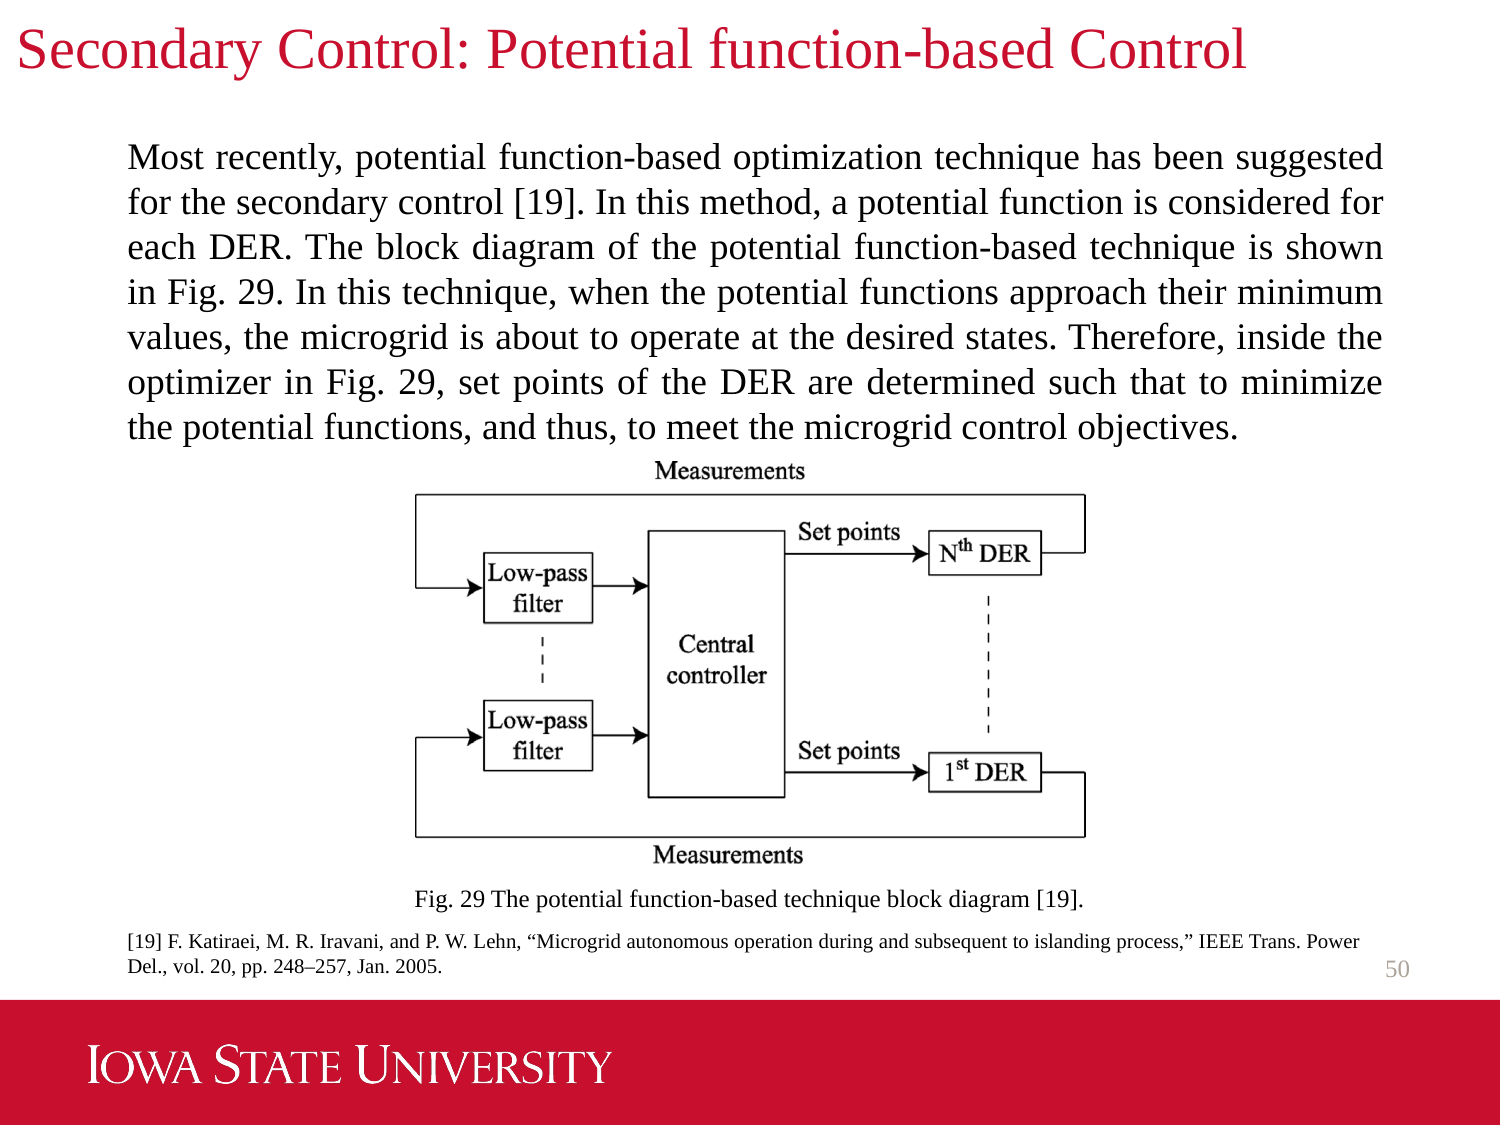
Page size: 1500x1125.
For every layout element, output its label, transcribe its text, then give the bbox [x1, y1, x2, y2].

picture [87, 1044, 613, 1088]
slide_number 50 [1074, 937, 1425, 998]
picture [407, 449, 1093, 867]
text_box Secondary Control: Potential function-based Control [1, 0, 1277, 89]
text_box Fig. 29 The potential function-based technique block diagram [19]. [399, 875, 1101, 920]
text_box Most recently, potential function-based optimization technique has been suggested for the secondary control [19]. In this method, a potential function is considered for each DER. The block diagram of the potential function-based technique is shown in Fig. 29. In this technique, when the potential functions approach their minimum values, the microgrid is about to operate at the desired states. Therefore, inside the optimizer in Fig. 29, set points of the DER are determined such that to minimize the potential functions, and thus, to meet the microgrid control objectives. [112, 124, 1400, 513]
text_box [19] F. Katiraei, M. R. Iravani, and P. W. Lehn, “Microgrid autonomous operation during and subsequent to islanding process,” IEEE Trans. Power Del., vol. 20, pp. 248–257, Jan. 2005. [112, 920, 1375, 985]
